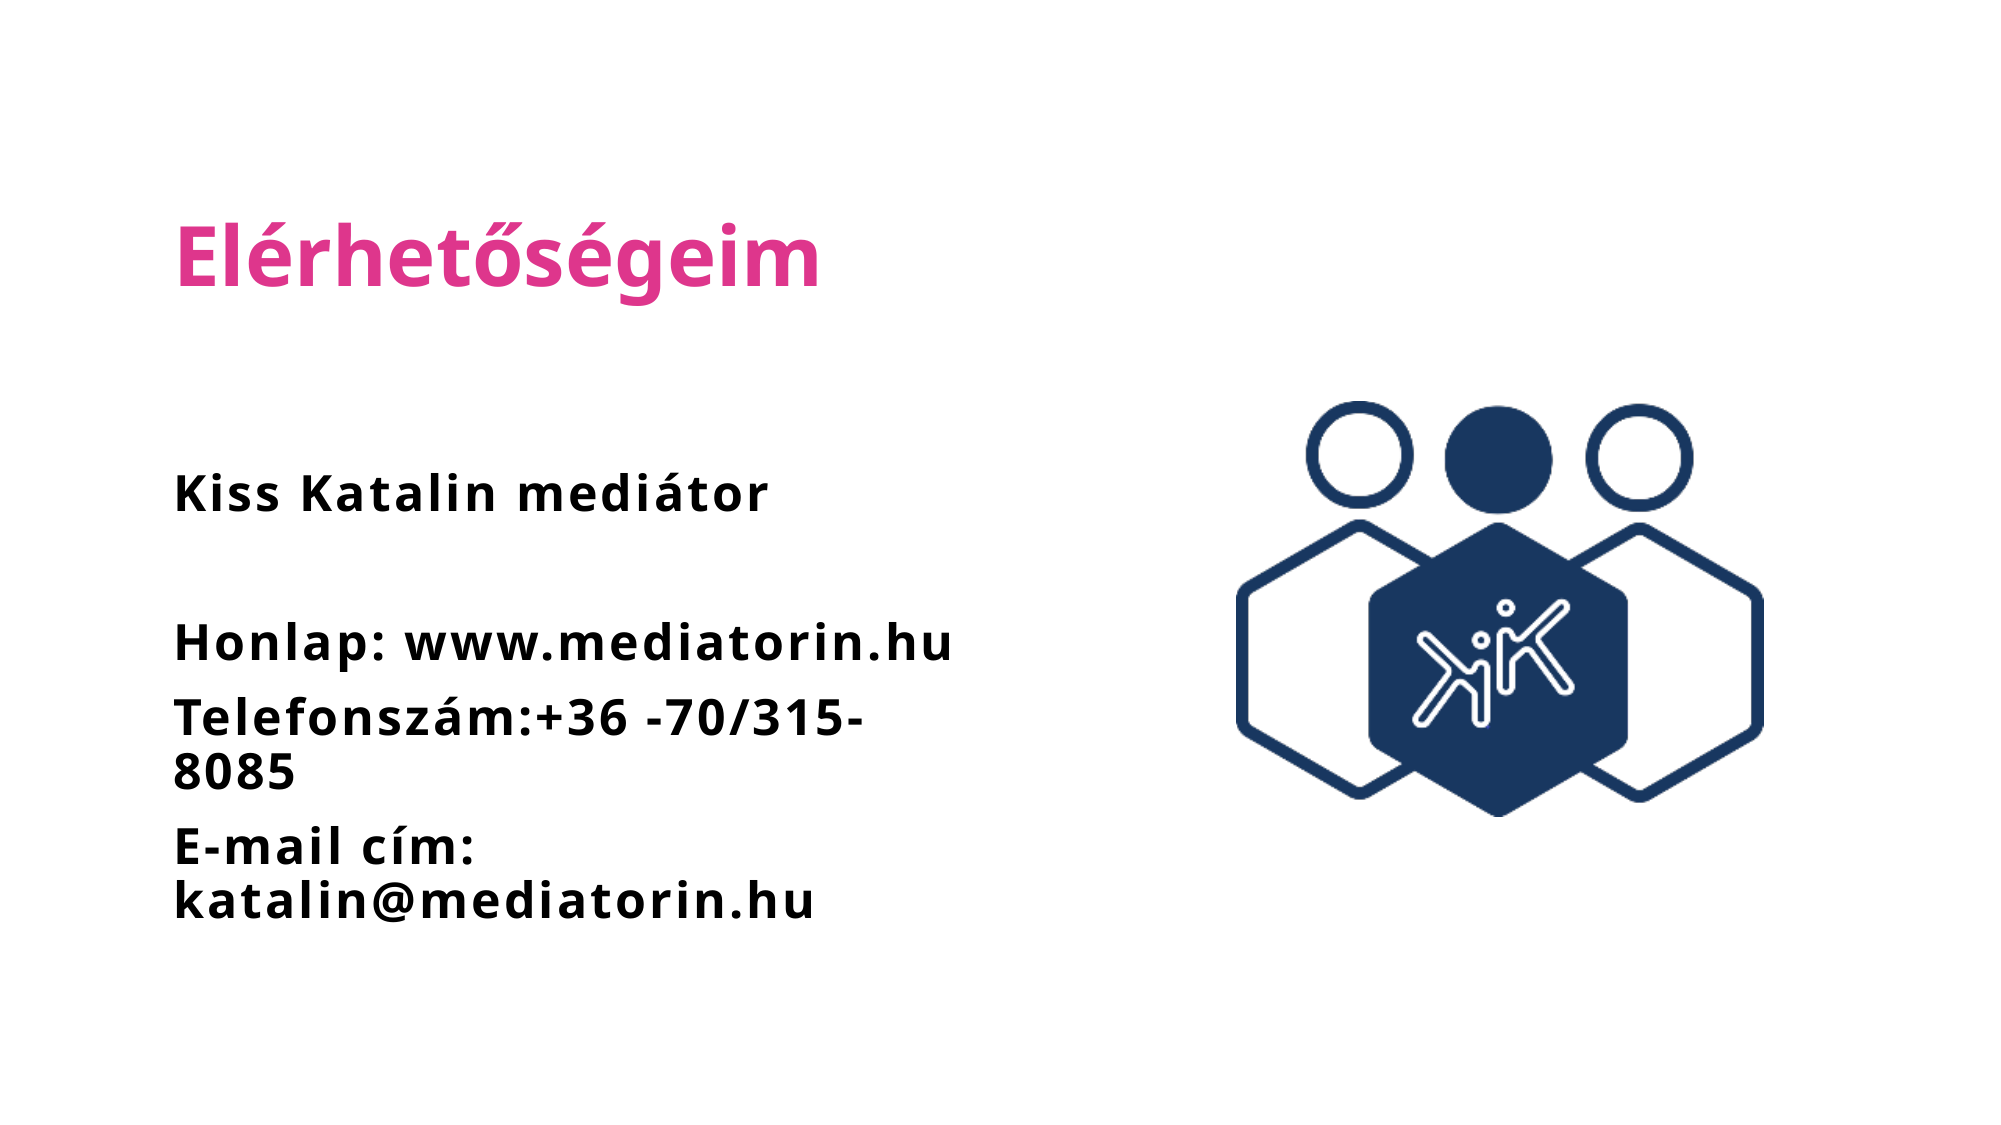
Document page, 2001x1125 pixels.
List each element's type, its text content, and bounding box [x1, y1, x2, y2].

picture [1236, 401, 1764, 818]
title Elérhetőségeim [158, 139, 1000, 380]
list Kiss Katalin mediátor Honlap: www.mediatorin.hu Telefonszám:+36 -70/315-8085 E-mail cím: katalin@mediatorin.hu [158, 379, 977, 986]
